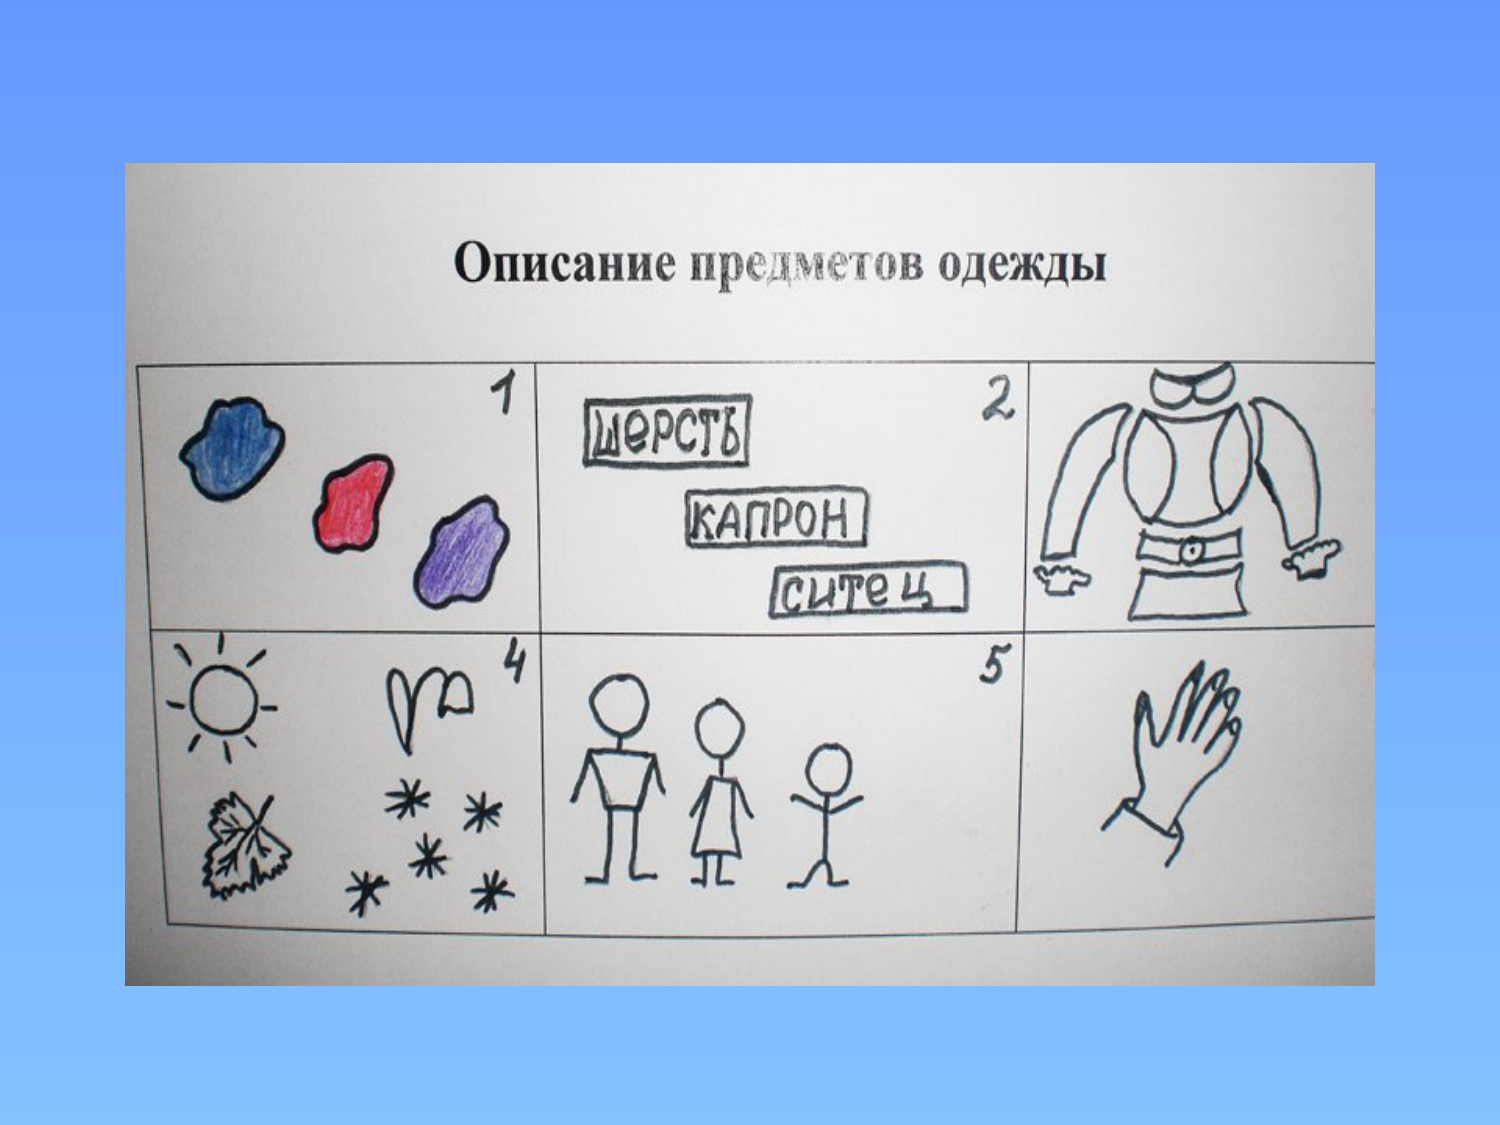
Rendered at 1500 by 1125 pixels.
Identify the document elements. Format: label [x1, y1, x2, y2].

list [124, 163, 1376, 986]
